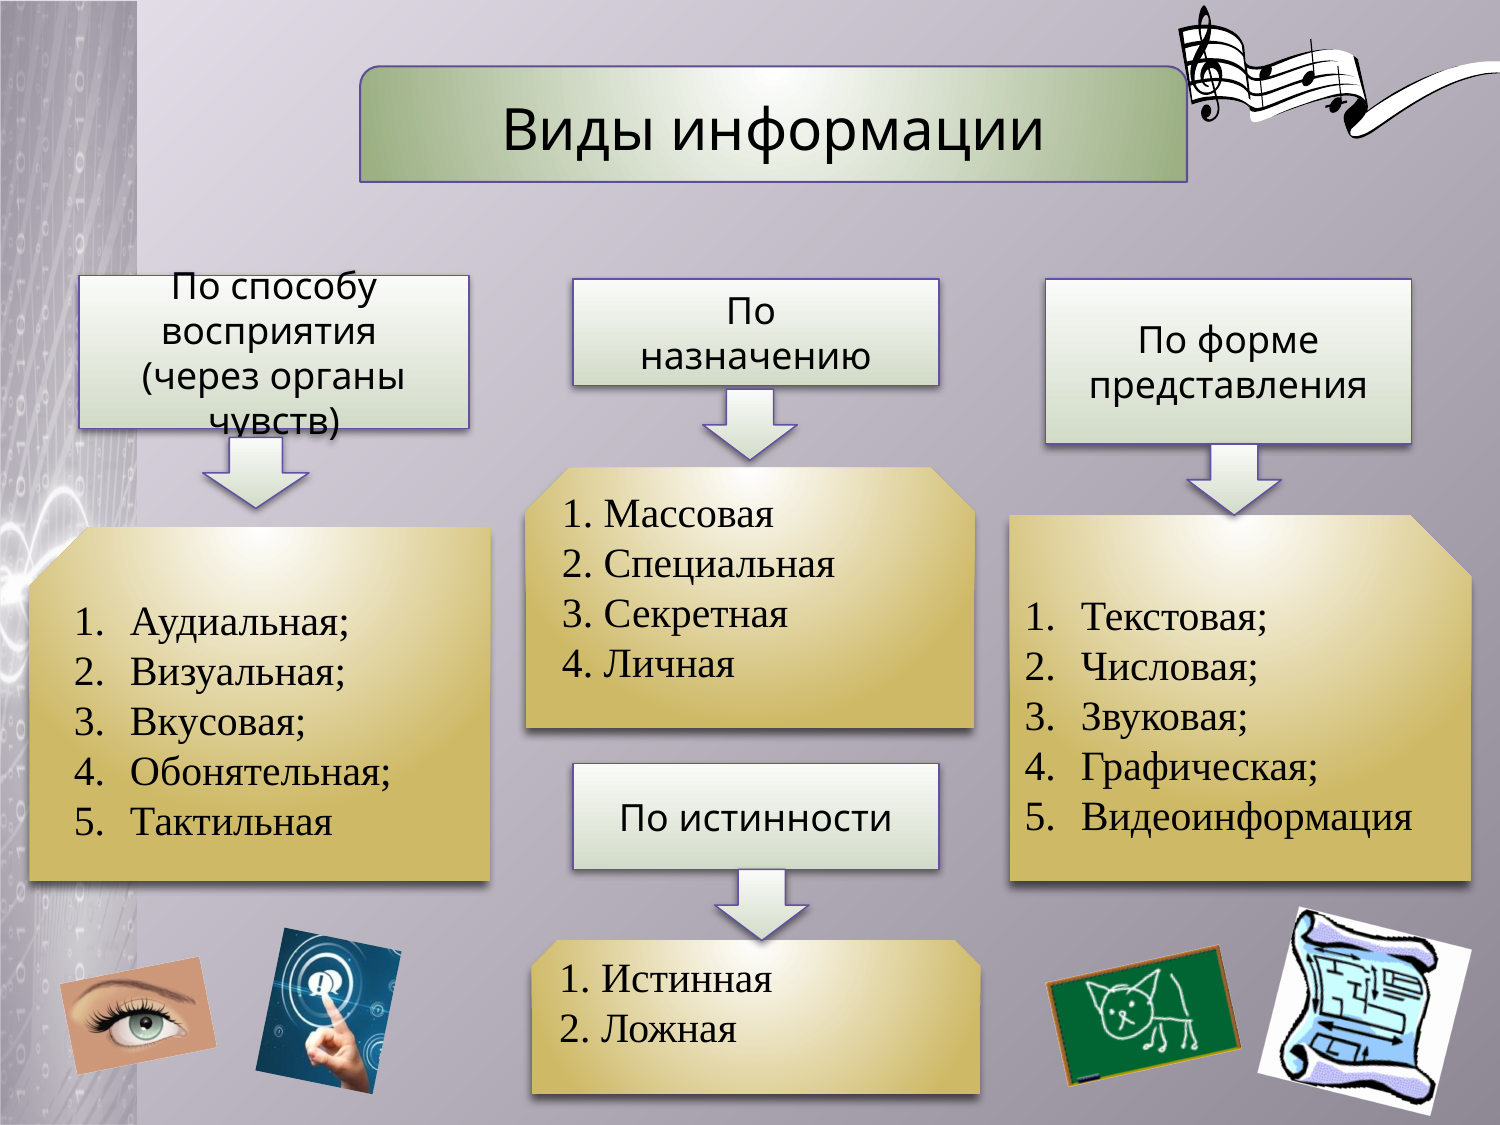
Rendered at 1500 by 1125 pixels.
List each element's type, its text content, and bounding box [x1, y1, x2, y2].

text_box По форме представления [1045, 278, 1412, 445]
text_box По способу восприятия (через органы чувств) [78, 275, 470, 429]
text_box 1. Истинная 2. Ложная [531, 940, 981, 1094]
text_box [1186, 443, 1283, 516]
text_box Виды информации [359, 65, 1189, 183]
text_box [202, 436, 310, 492]
text_box [702, 388, 799, 461]
text_box По истинности [572, 763, 940, 870]
text_box Аудиальная; Визуальная; Вкусовая; Обонятельная; Тактильная [29, 640, 491, 882]
picture [1170, 27, 1500, 146]
text_box [713, 868, 810, 942]
text_box 1. Массовая 2. Специальная 3. Секретная 4. Личная [525, 467, 975, 728]
picture [1046, 945, 1241, 1086]
picture [60, 957, 216, 1074]
picture [255, 927, 402, 1094]
picture [1258, 907, 1471, 1115]
text_box Текстовая; Числовая; Звуковая; Графическая; Видеоинформация [1009, 515, 1472, 882]
text_box По назначению [572, 278, 940, 386]
picture [0, 494, 631, 631]
